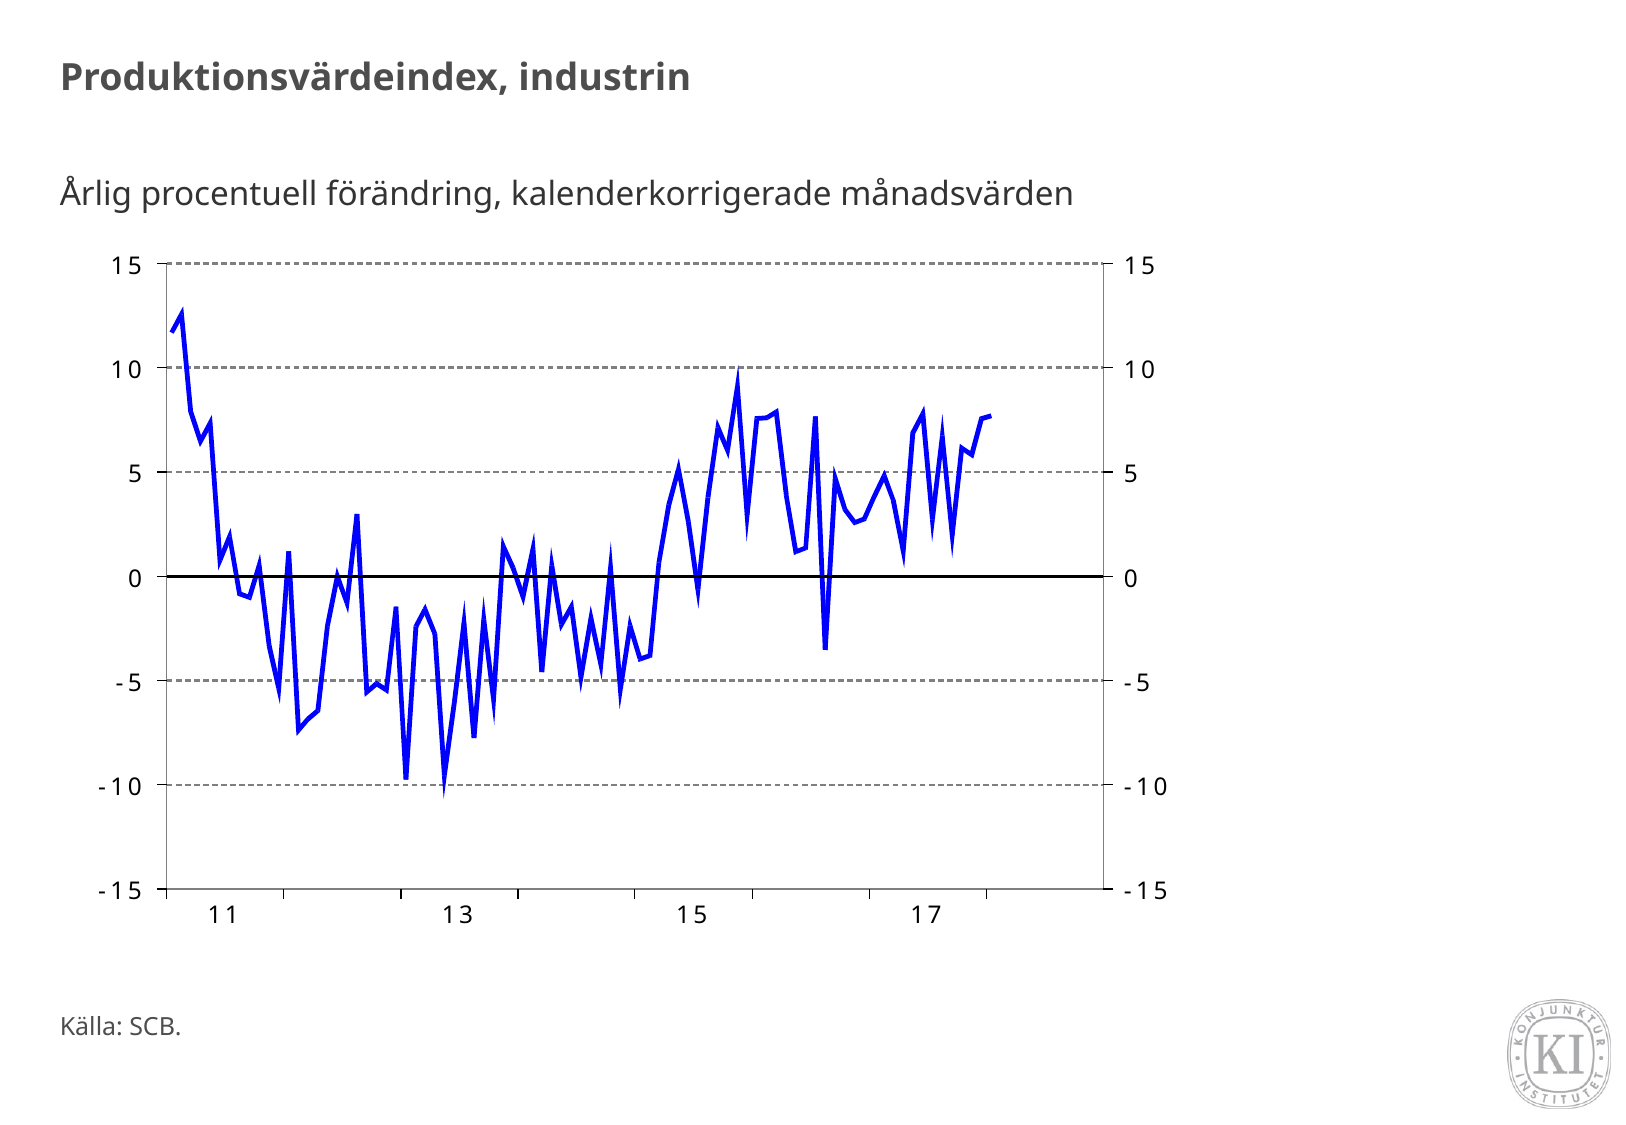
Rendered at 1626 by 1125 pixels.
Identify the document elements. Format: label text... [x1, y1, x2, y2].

picture [1507, 999, 1611, 1109]
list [59, 228, 1207, 946]
title Produktionsvärdeindex, industrin [44, 45, 1545, 114]
list Årlig procentuell förändring, kalenderkorrigerade månadsvärden [44, 125, 1545, 220]
subtitle Källa: SCB. [44, 1003, 1474, 1106]
